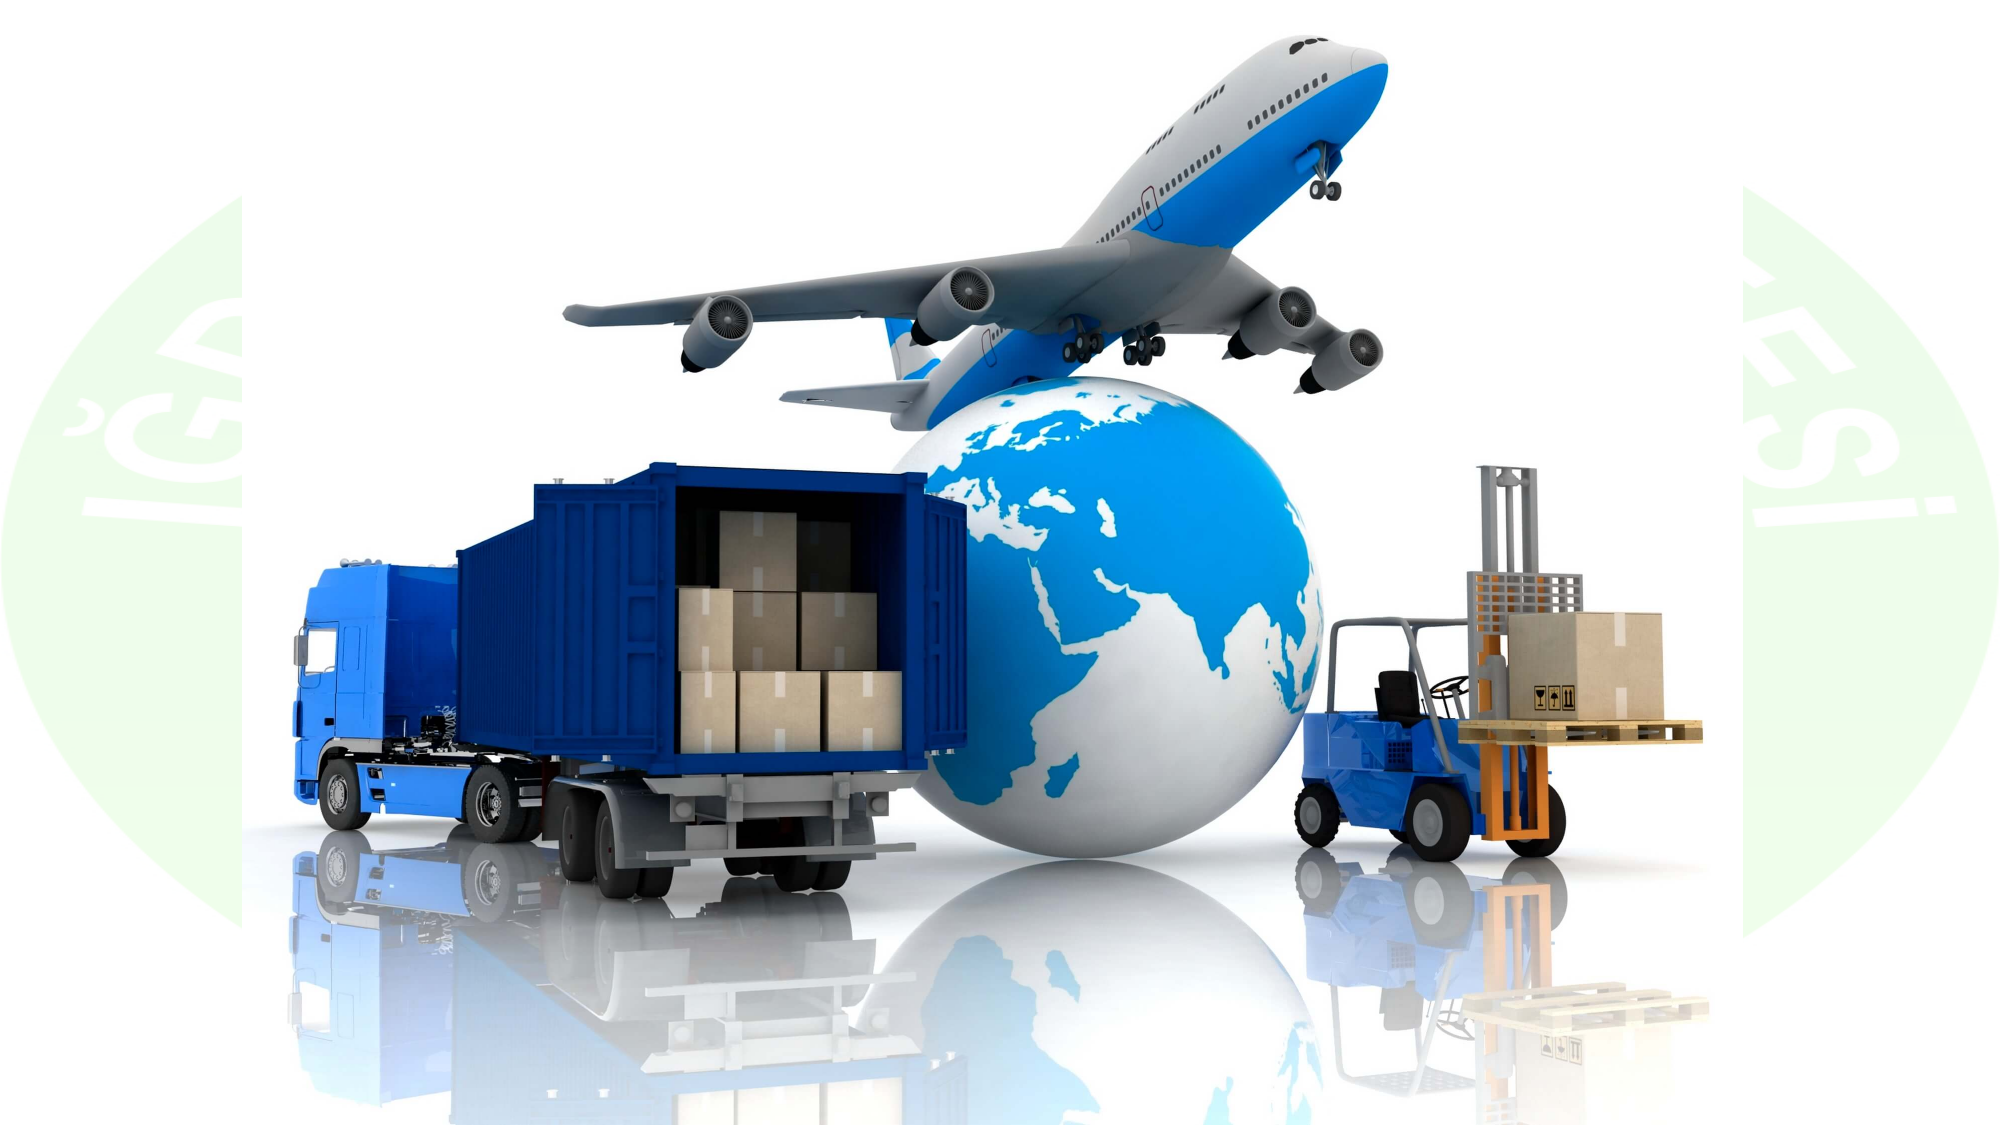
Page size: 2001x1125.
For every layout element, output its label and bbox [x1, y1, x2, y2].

picture [242, 0, 1743, 1125]
